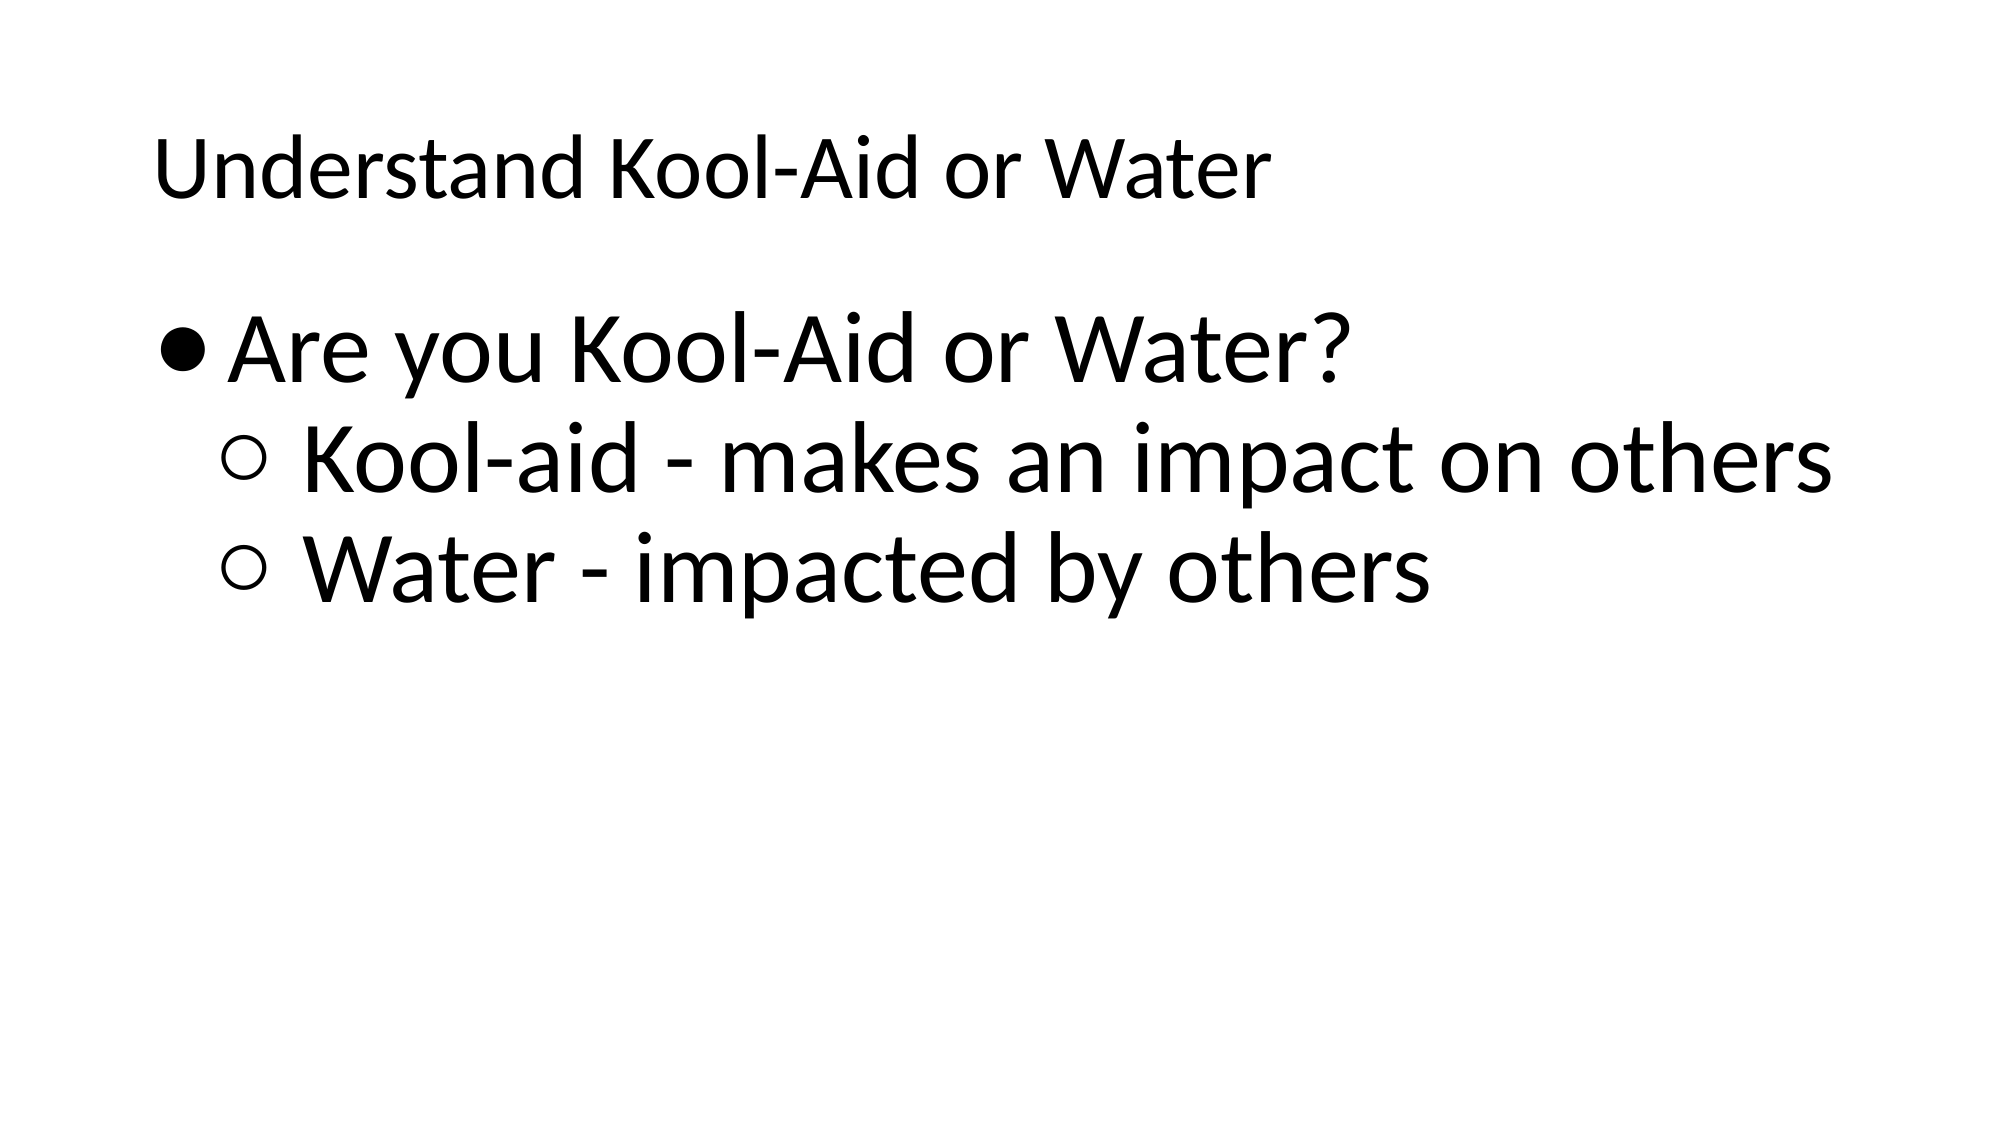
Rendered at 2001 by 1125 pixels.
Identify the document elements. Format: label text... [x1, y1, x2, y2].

title Understand Kool-Aid or Water [137, 59, 1863, 278]
list Are you Kool-Aid or Water? Kool-aid - makes an impact on others Water - impacted by others [137, 287, 1863, 815]
